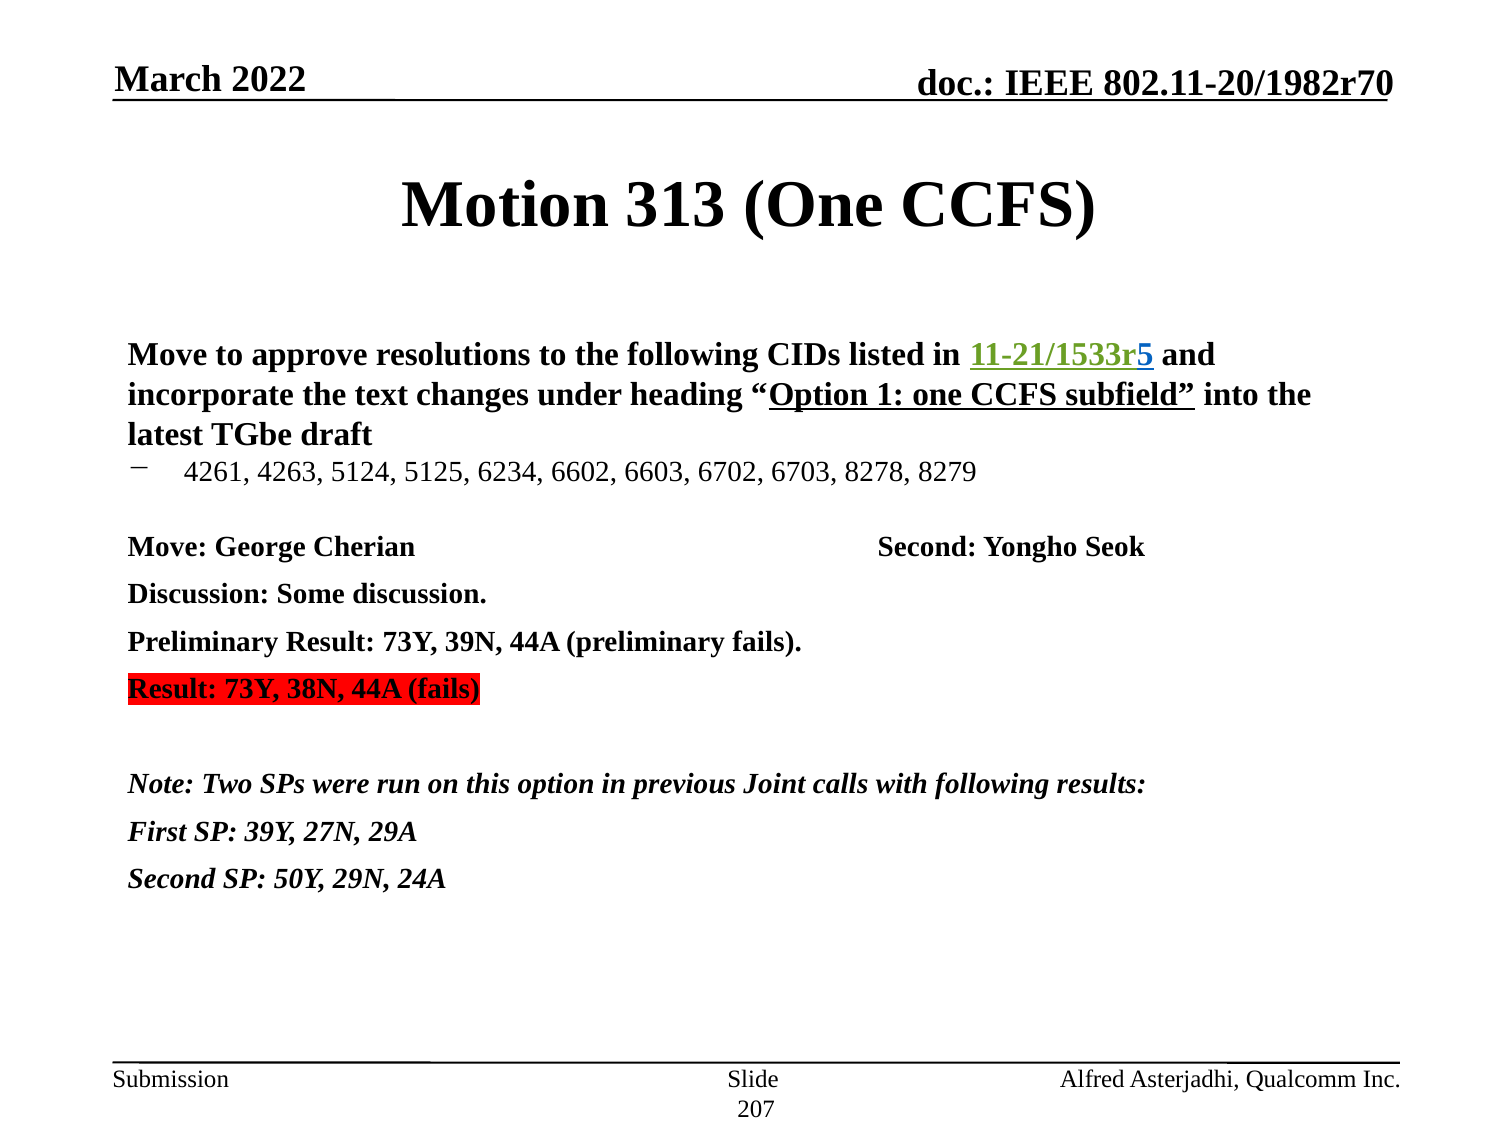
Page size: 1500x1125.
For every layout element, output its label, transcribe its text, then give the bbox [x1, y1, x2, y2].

title Motion 313 (One CCFS) [112, 112, 1388, 288]
footer Alfred Asterjadhi, Qualcomm Inc. [878, 1061, 1402, 1093]
list Move to approve resolutions to the following CIDs listed in 11-21/1533r5 and incorporate the text changes under heading “Option 1: one CCFS subfield” into the latest TGbe draft 4261, 4263, 5124, 5125, 6234, 6602, 6603, 6702, 6703, 8278, 8279 Move: George Cherian Second: Yongho Seok Discussion: Some discussion. Preliminary Result: 73Y, 39N, 44A (preliminary fails). Result: 73Y, 38N, 44A (fails) Note: Two SPs were run on this option in previous Joint calls with following results: First SP: 39Y, 27N, 29A Second SP: 50Y, 29N, 24A [112, 324, 1388, 1063]
slide_number Slide 207 [712, 1061, 800, 1123]
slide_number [114, 54, 423, 100]
